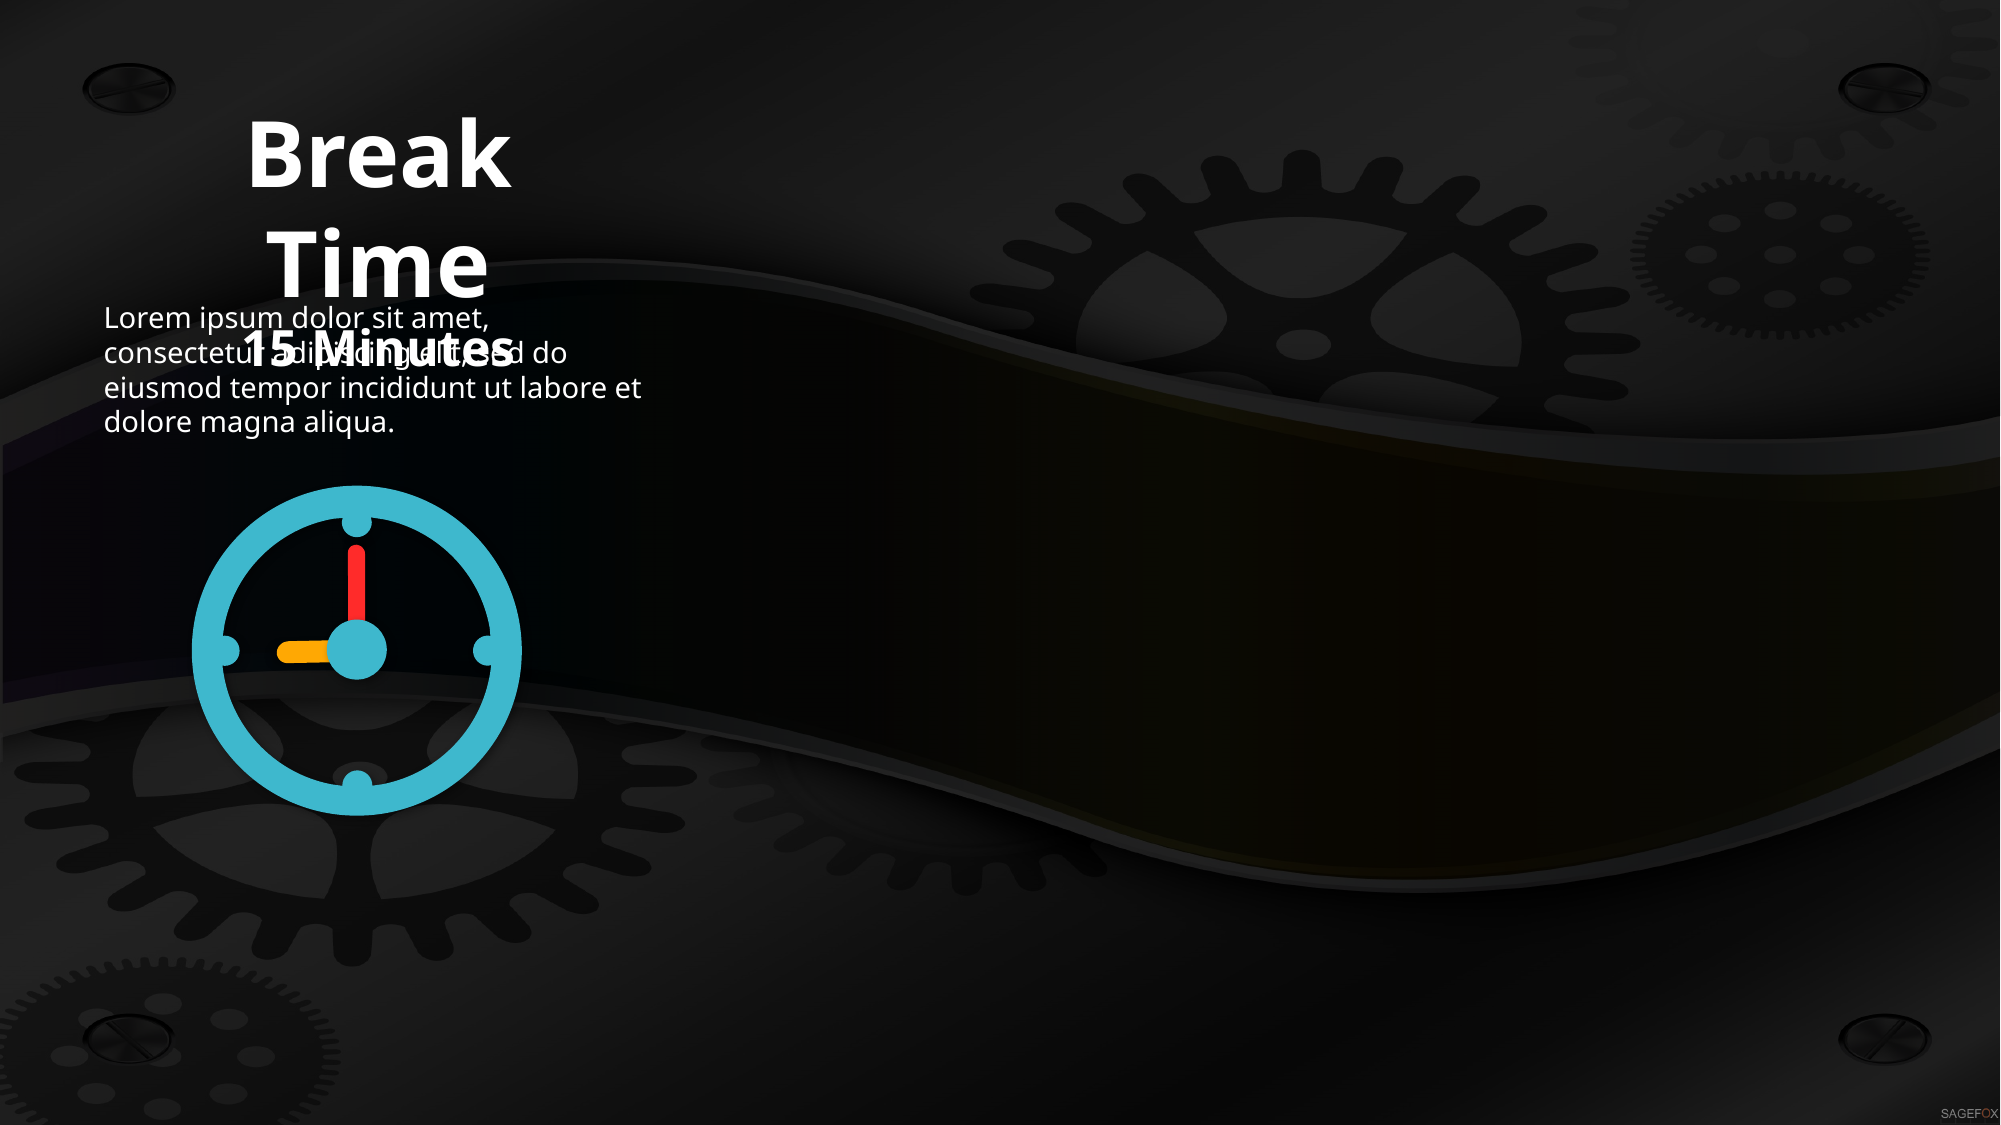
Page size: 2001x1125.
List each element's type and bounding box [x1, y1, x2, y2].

text_box [190, 484, 523, 817]
text_box [278, 618, 446, 672]
text_box [306, 672, 395, 753]
text_box [0, 0, 2000, 1125]
text_box [306, 556, 395, 618]
text_box [88, 88, 659, 413]
